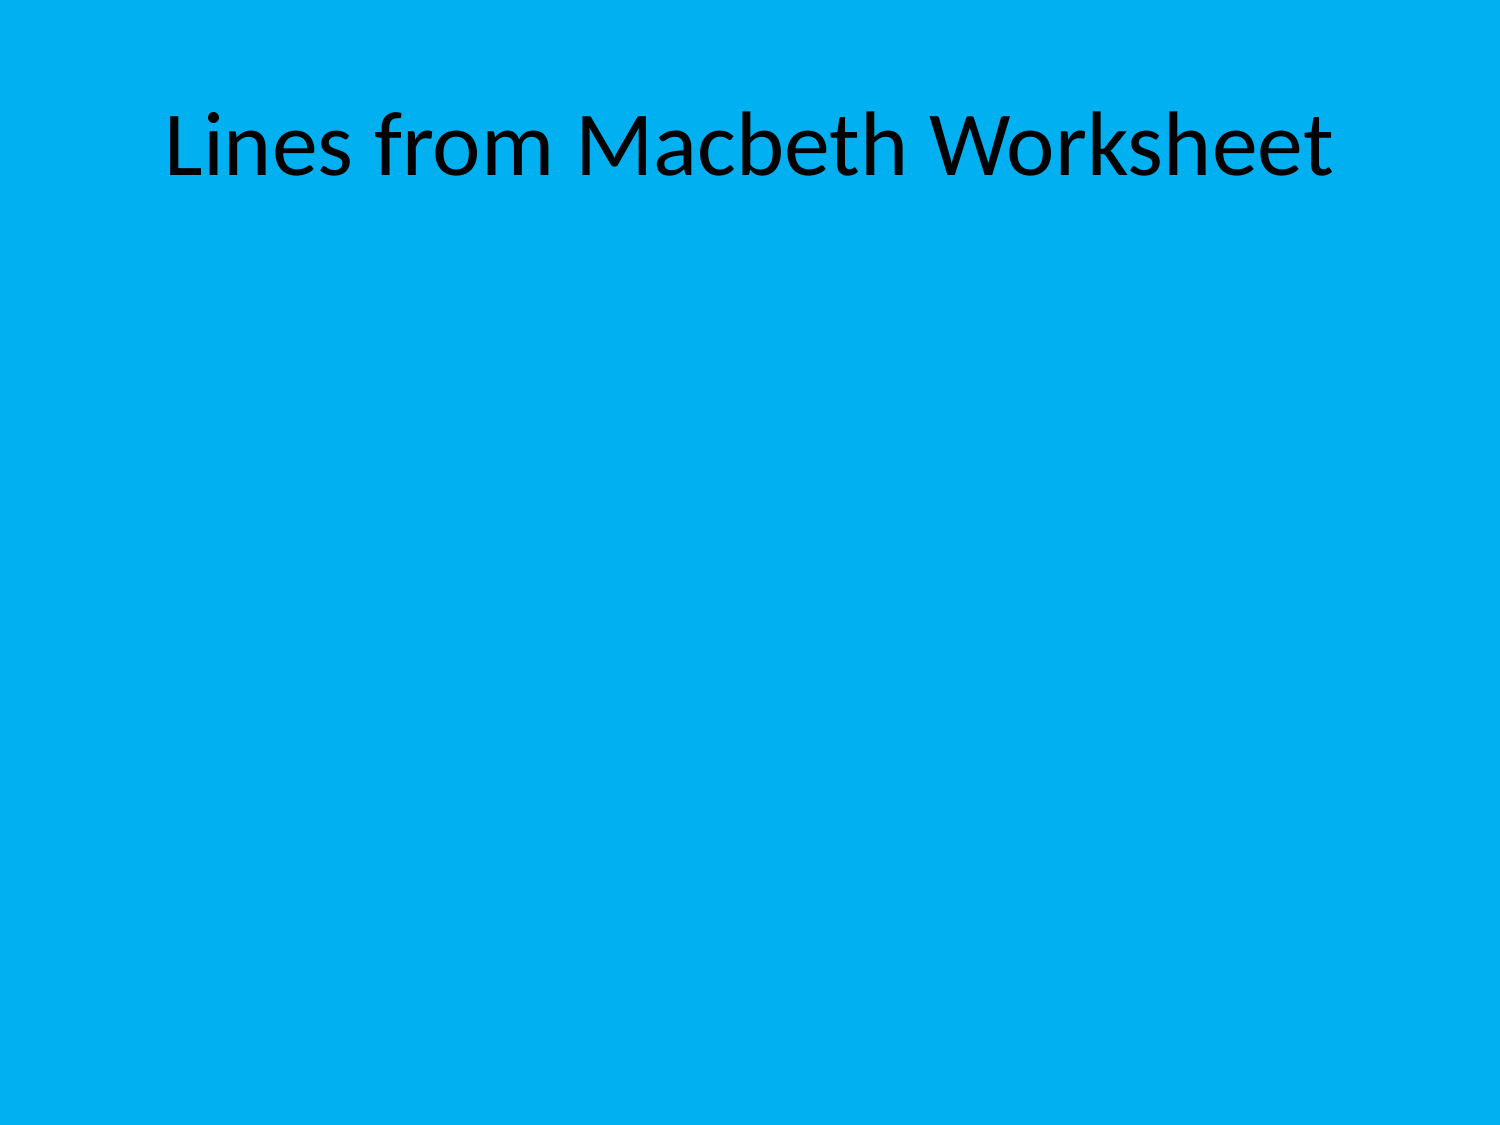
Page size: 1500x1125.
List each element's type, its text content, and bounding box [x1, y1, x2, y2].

title Lines from Macbeth Worksheet [75, 45, 1425, 233]
